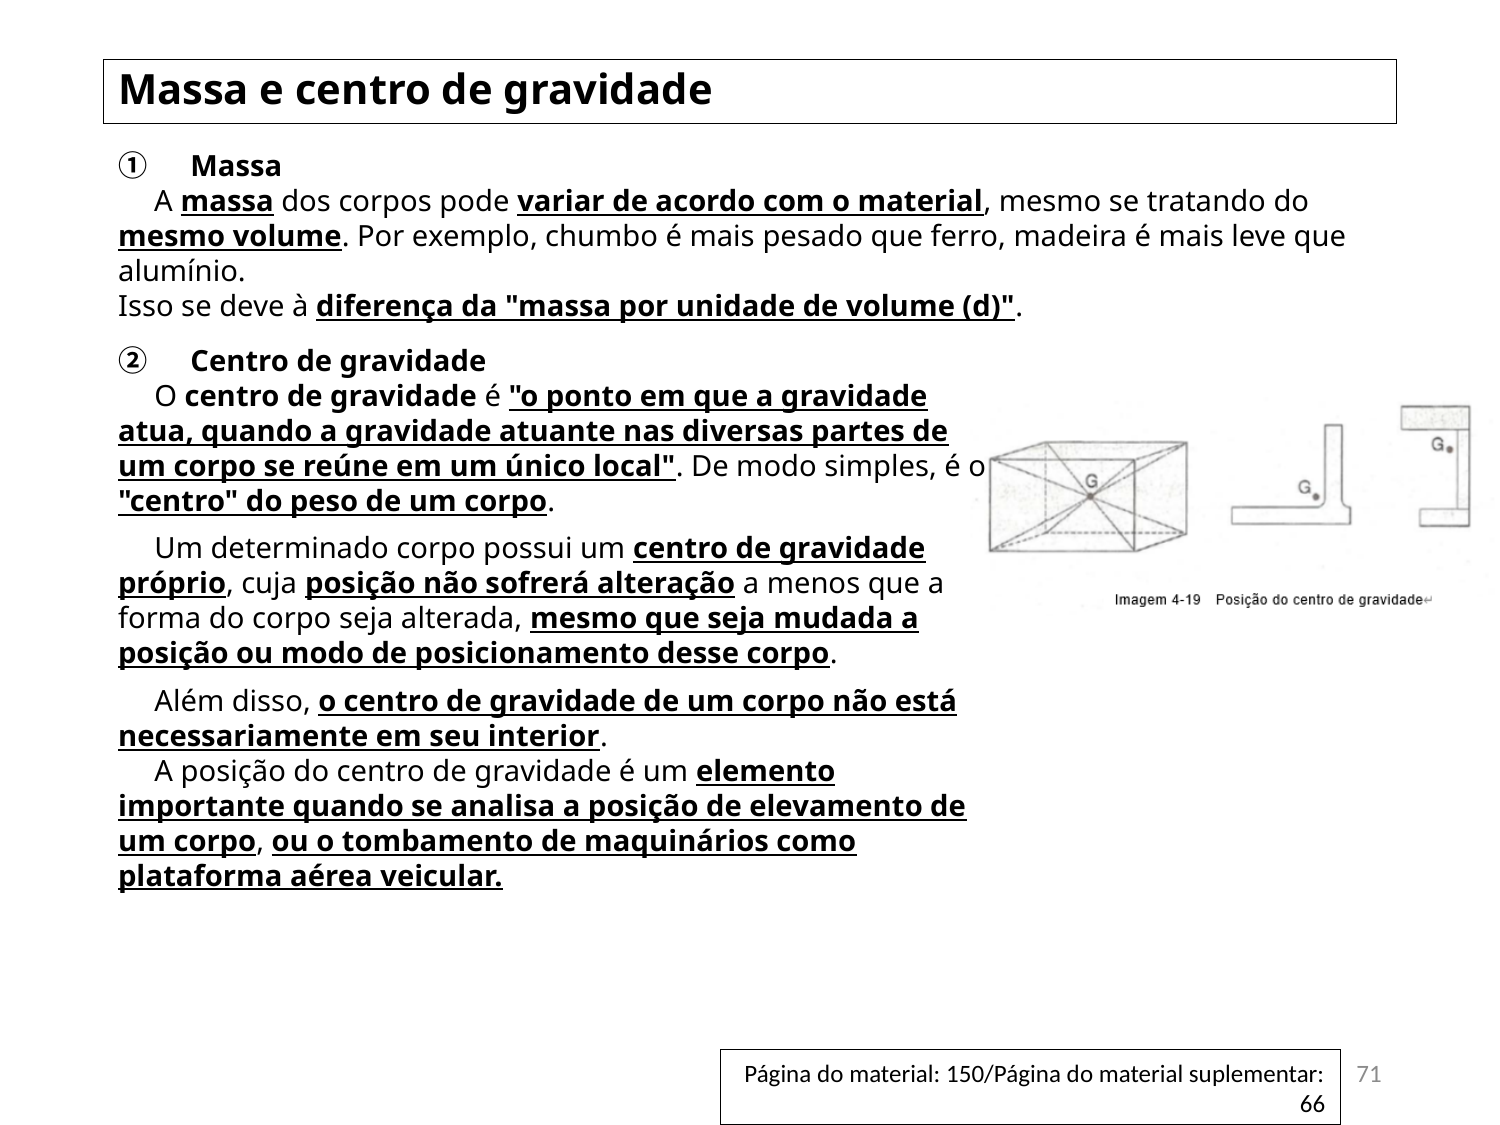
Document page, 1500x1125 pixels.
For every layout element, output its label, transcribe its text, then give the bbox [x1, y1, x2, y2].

slide_number 71 [1059, 1042, 1397, 1103]
title Massa e centro de gravidade [103, 59, 1397, 124]
text_box Página do material: 150/Página do material suplementar: 66 [720, 1049, 1341, 1125]
picture [957, 397, 1500, 616]
text_box ② Centro de gravidade O centro de gravidade é "o ponto em que a gravidade atua, quando a gravidade atuante nas diversas partes de um corpo se reúne em um único local". De modo simples, é o "centro" do peso de um corpo. Um determinado corpo possui um centro de gravidade próprio, cuja posição não sofrerá alteração a menos que a forma do corpo seja alterada, mesmo que seja mudada a posição ou modo de posicionamento desse corpo. Além disso, o centro de gravidade de um corpo não está necessariamente em seu interior. A posição do centro de gravidade é um elemento importante quando se analisa a posição de elevamento de um corpo, ou o tombamento de maquinários como plataforma aérea veicular. [103, 334, 1016, 751]
text_box ① Massa A massa dos corpos pode variar de acordo com o material, mesmo se tratando do mesmo volume. Por exemplo, chumbo é mais pesado que ferro, madeira é mais leve que alumínio. Isso se deve à diferença da "massa por unidade de volume (d)". [103, 139, 1397, 292]
